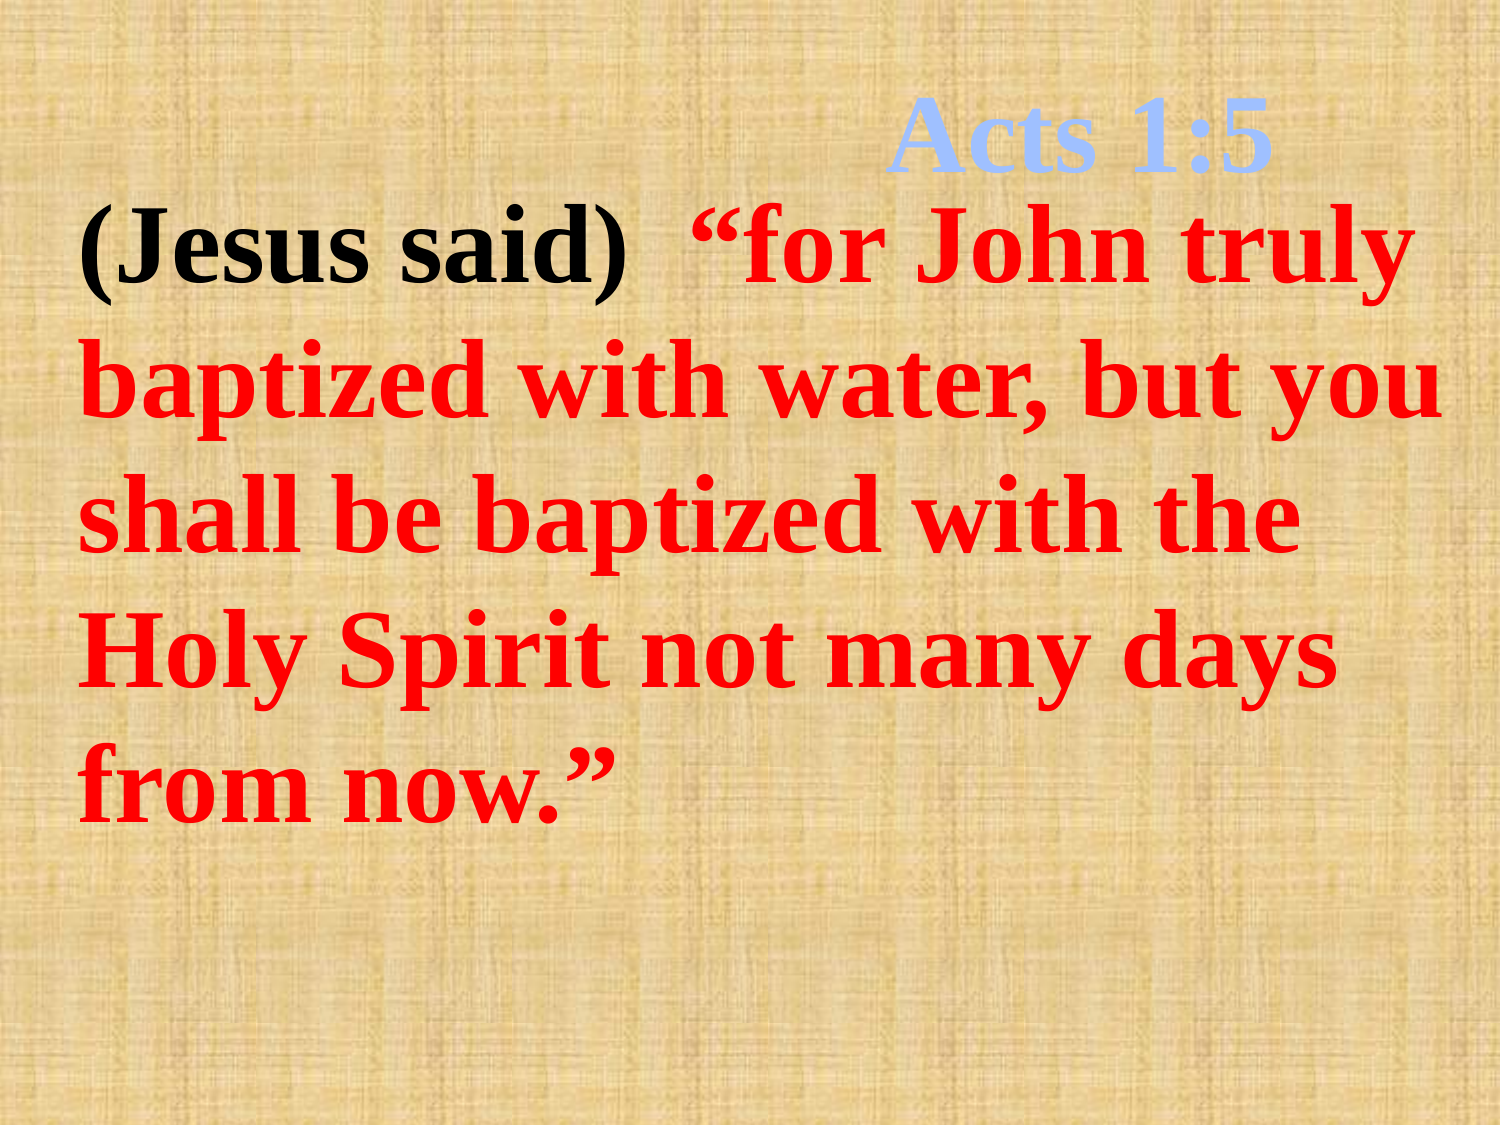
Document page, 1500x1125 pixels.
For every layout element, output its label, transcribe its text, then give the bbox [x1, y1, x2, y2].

list (Jesus said) “for John truly baptized with water, but you shall be baptized with the Holy Spirit not many days from now.” [62, 162, 1463, 1063]
picture [0, 0, 1500, 1125]
title Acts 1:5 [662, 62, 1500, 193]
